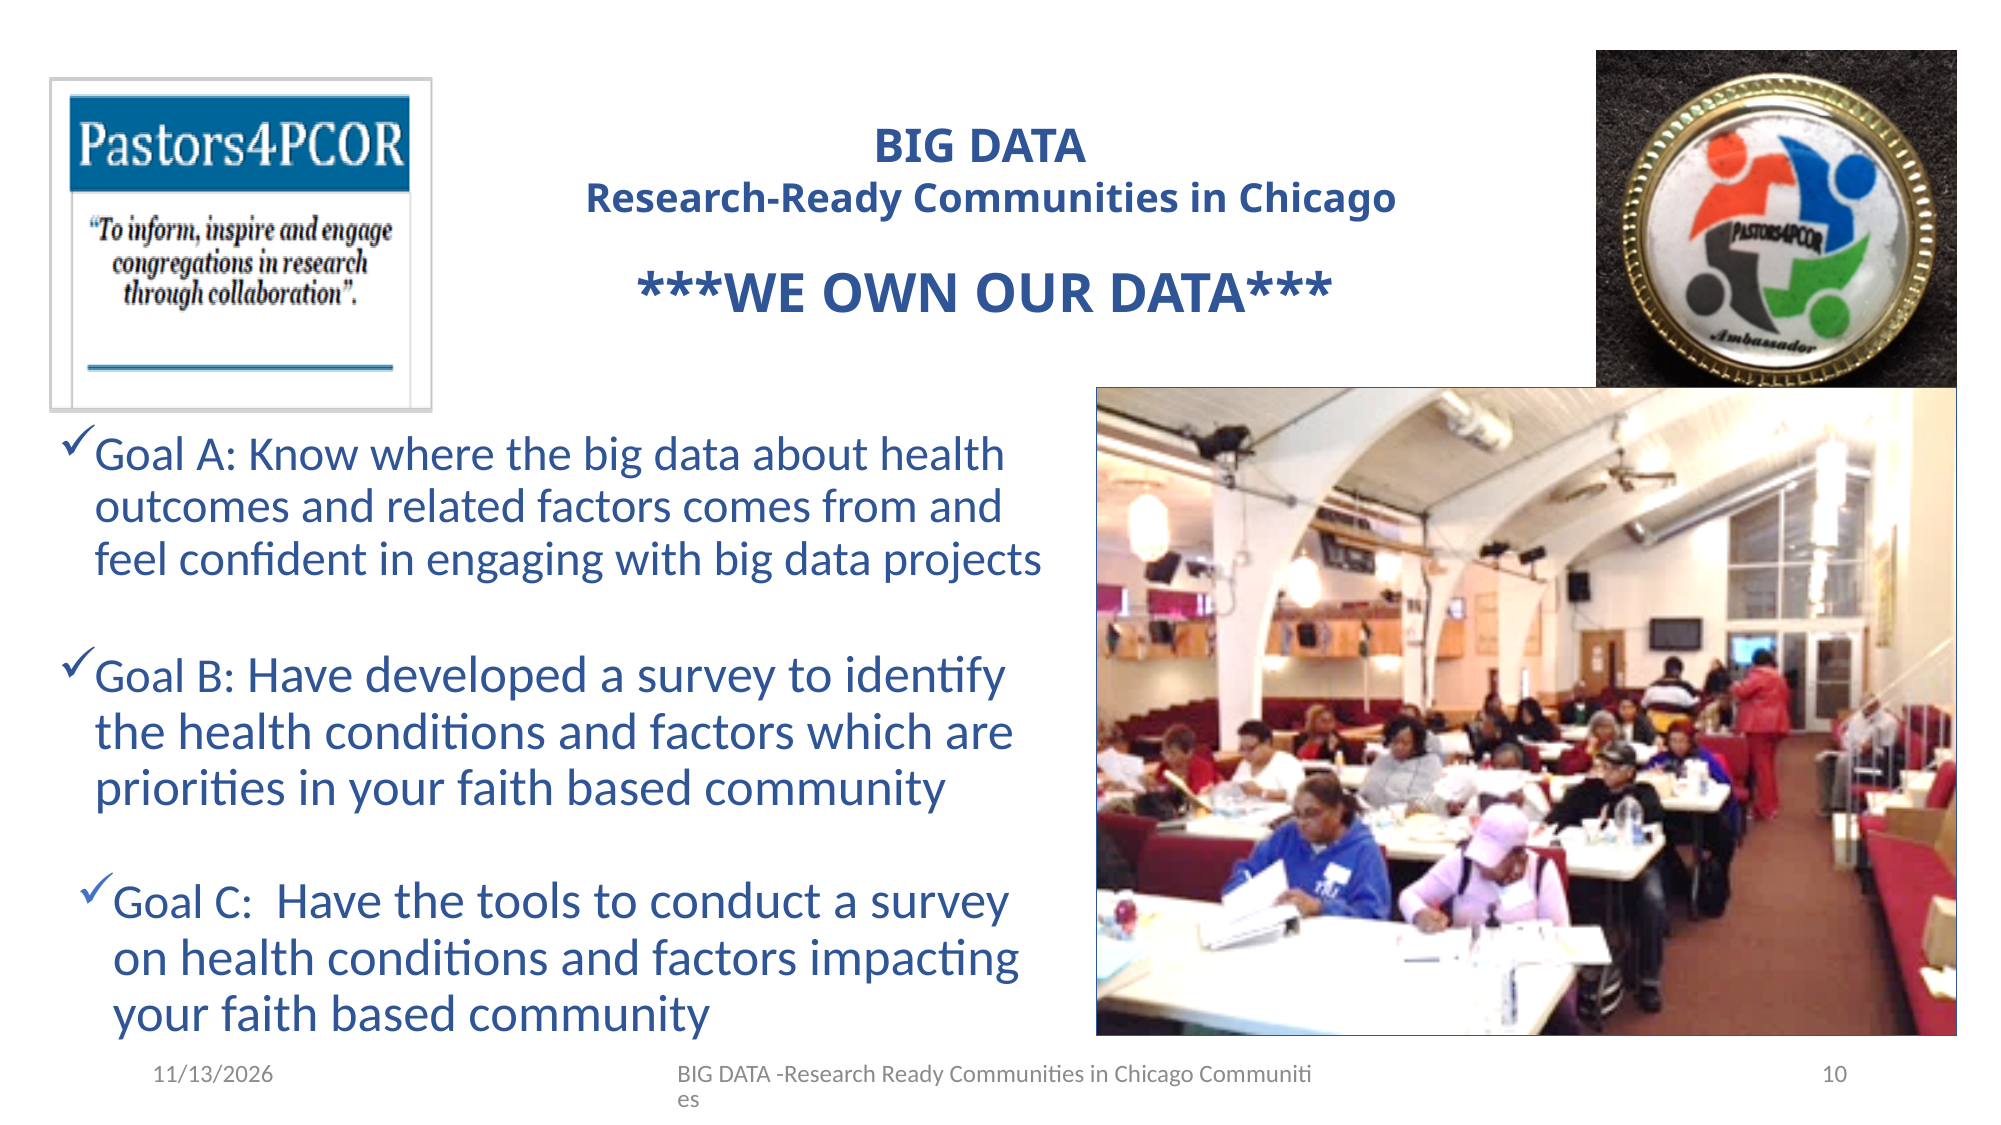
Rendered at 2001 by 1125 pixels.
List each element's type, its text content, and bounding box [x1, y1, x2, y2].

picture [1096, 50, 1957, 1036]
picture [49, 77, 433, 413]
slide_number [137, 1042, 588, 1103]
footer BIG DATA -Research Ready Communities in Chicago Communities [662, 1042, 1338, 1103]
list Goal A: Know where the big data about health outcomes and related factors comes from and feel confident in engaging with big data projects Goal B: Have developed a survey to identify the health conditions and factors which are priorities in your faith based community Goal C: Have the tools to conduct a survey on health conditions and factors impacting your faith based community [43, 305, 1058, 1073]
text_box BIG DATA Research-Ready Communities in Chicago ***WE OWN OUR DATA*** [433, 114, 1596, 332]
slide_number 10 [1412, 1042, 1863, 1103]
